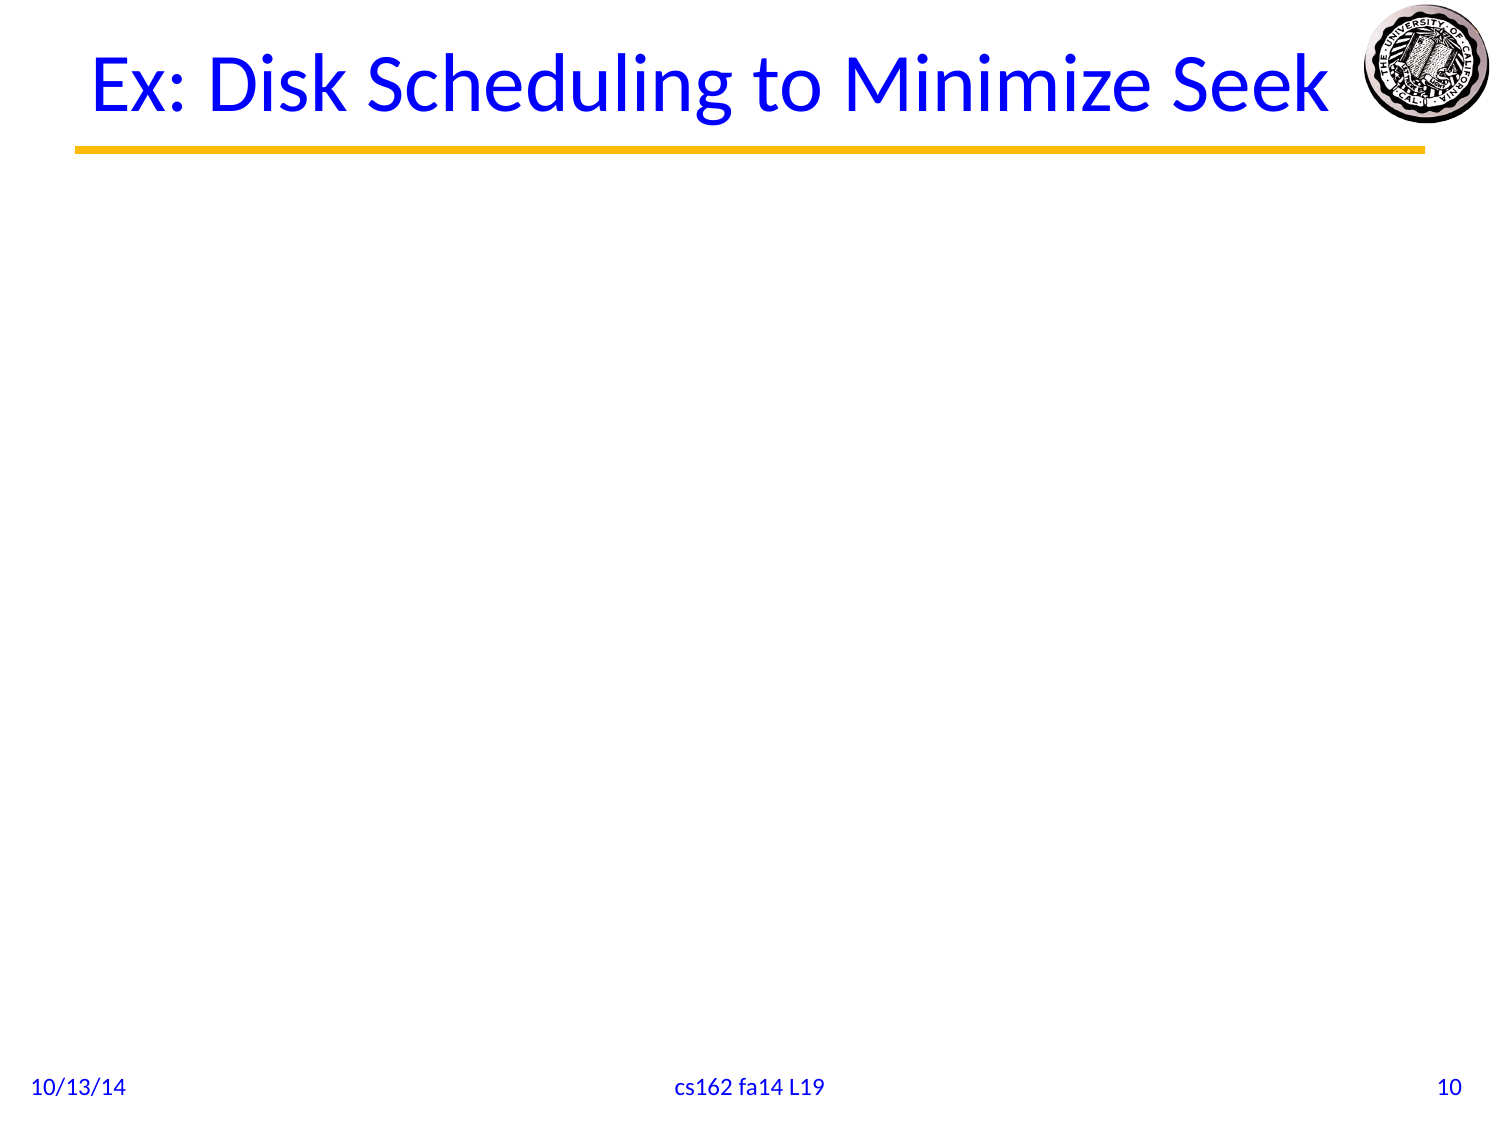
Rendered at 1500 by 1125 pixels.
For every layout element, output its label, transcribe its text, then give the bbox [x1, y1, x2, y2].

slide_number 10 [1127, 1055, 1478, 1115]
title Ex: Disk Scheduling to Minimize Seek [75, 6, 1425, 150]
picture [1350, 0, 1500, 127]
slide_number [15, 1055, 366, 1115]
footer cs162 fa14 L19 [512, 1055, 988, 1115]
